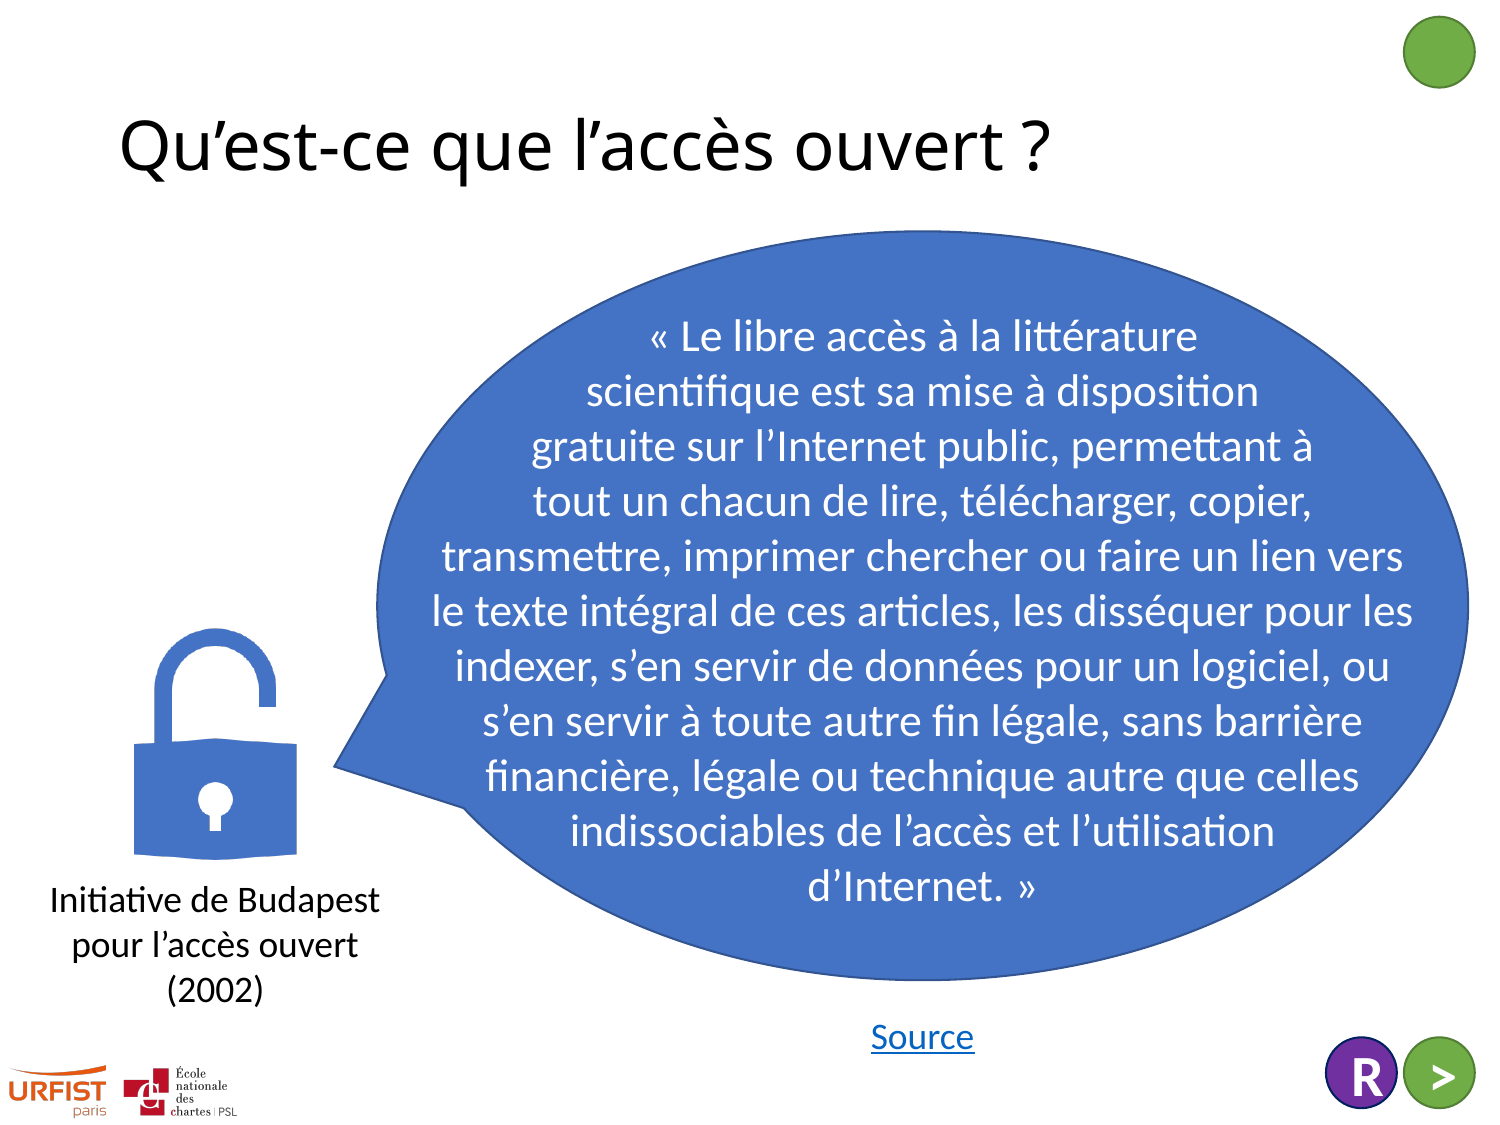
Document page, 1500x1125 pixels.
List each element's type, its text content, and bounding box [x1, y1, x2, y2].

title Qu’est-ce que l’accès ouvert ? [103, 59, 1397, 238]
text_box Source [729, 1004, 1116, 1065]
text_box Initiative de Budapest pour l’accès ouvert (2002) [31, 867, 399, 1018]
text_box « Le libre accès à la littérature scientifique est sa mise à disposition gratuite sur l’Internet public, permettant à tout un chacun de lire, télécharger, copier, transmettre, imprimer chercher ou faire un lien vers le texte intégral de ces articles, les disséquer pour les indexer, s’en servir de données pour un logiciel, ou s’en servir à toute autre fin légale, sans barrière financière, légale ou technique autre que celles indissociables de l’accès et l’utilisation d’Internet. » [400, 298, 1445, 919]
text_box [609, 230, 1236, 298]
picture [76, 605, 354, 883]
text_box [1445, 495, 1470, 717]
text_box R [1324, 1036, 1398, 1110]
picture [7, 1065, 239, 1121]
text_box [354, 496, 400, 789]
text_box > [1402, 1036, 1476, 1110]
text_box [1402, 15, 1476, 89]
text_box [621, 919, 1225, 982]
